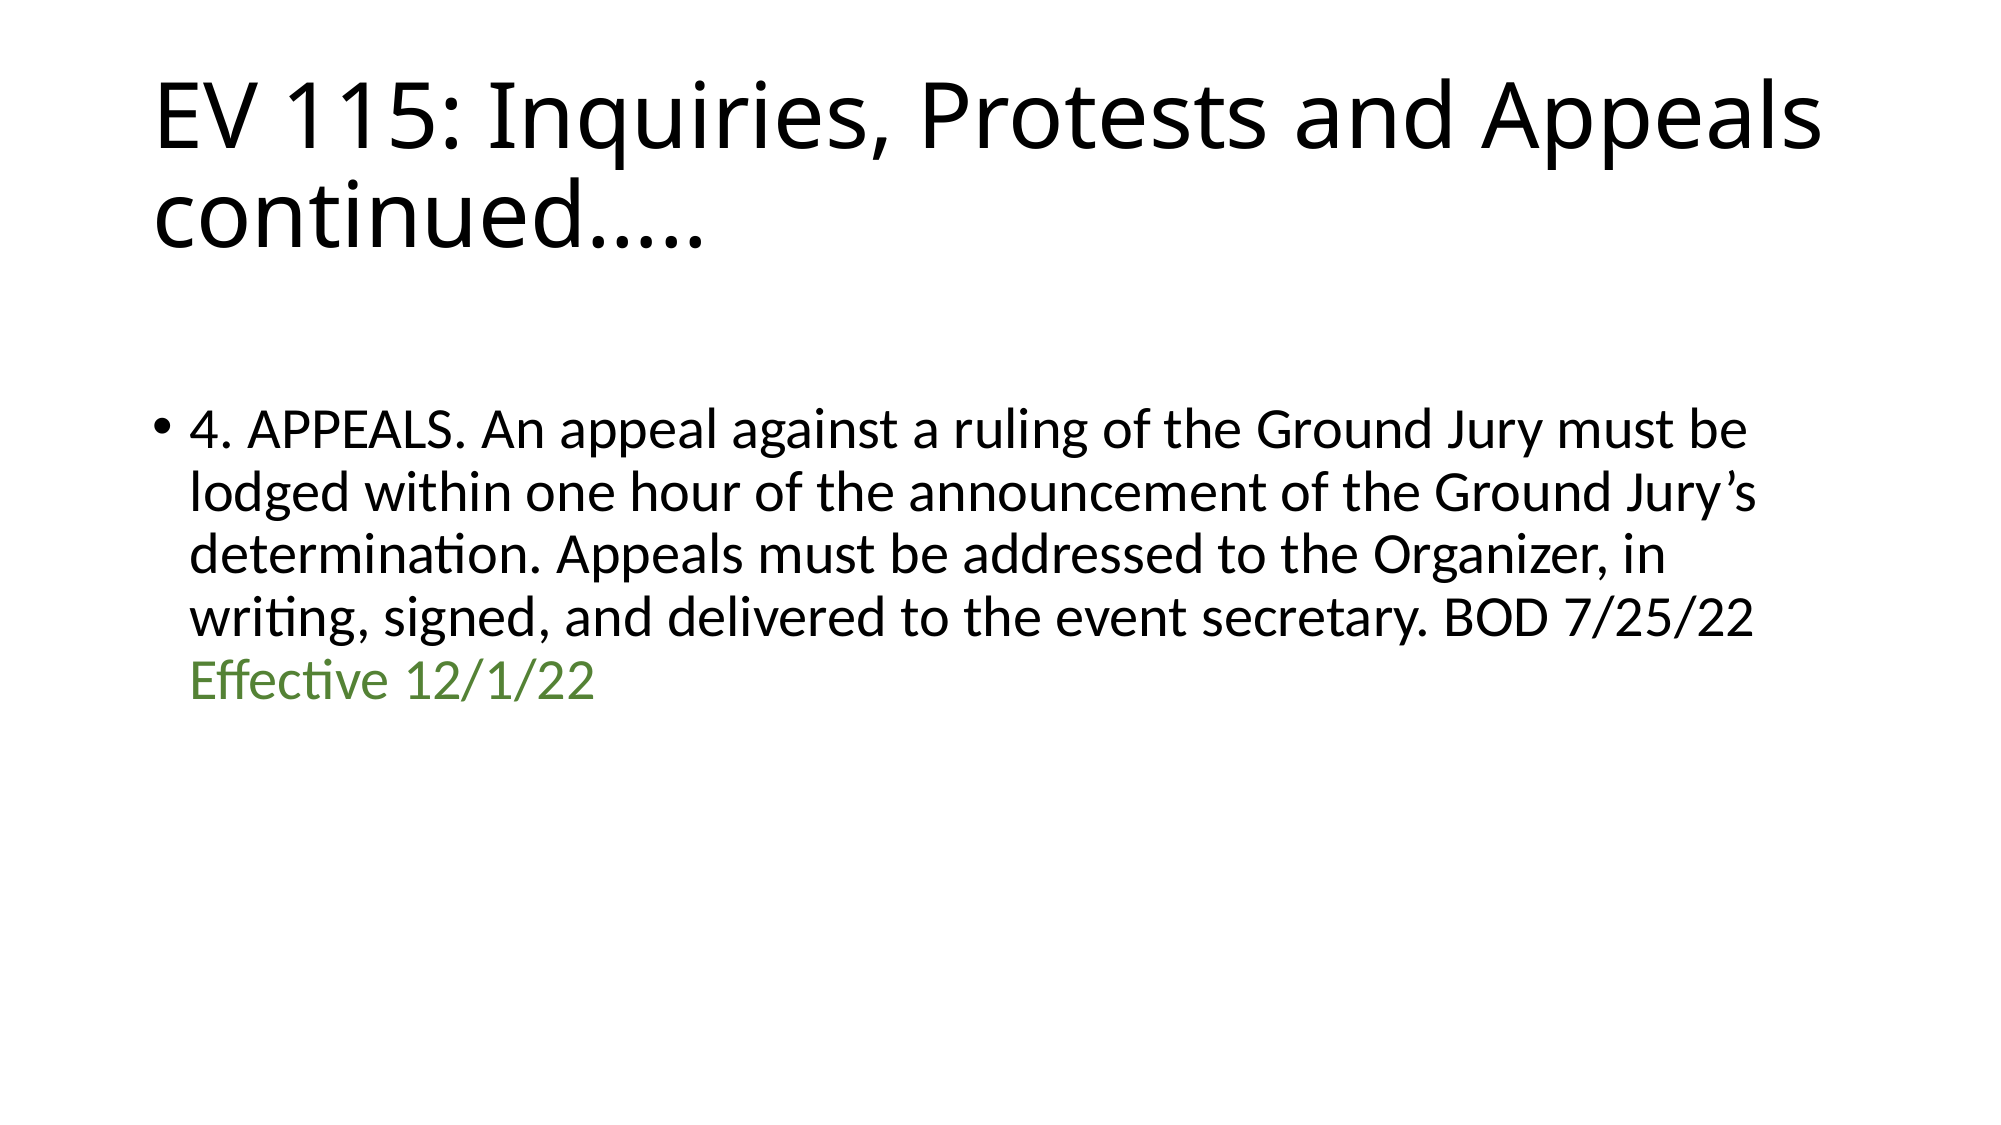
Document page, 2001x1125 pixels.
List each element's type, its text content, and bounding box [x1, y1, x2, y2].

title EV 115: Inquiries, Protests and Appeals continued….. [137, 59, 1863, 278]
list 4. APPEALS. An appeal against a ruling of the Ground Jury must be lodged within one hour of the announcement of the Ground Jury’s determination. Appeals must be addressed to the Organizer, in writing, signed, and delivered to the event secretary. BOD 7/25/22 Effective 12/1/22 [137, 299, 1863, 1014]
